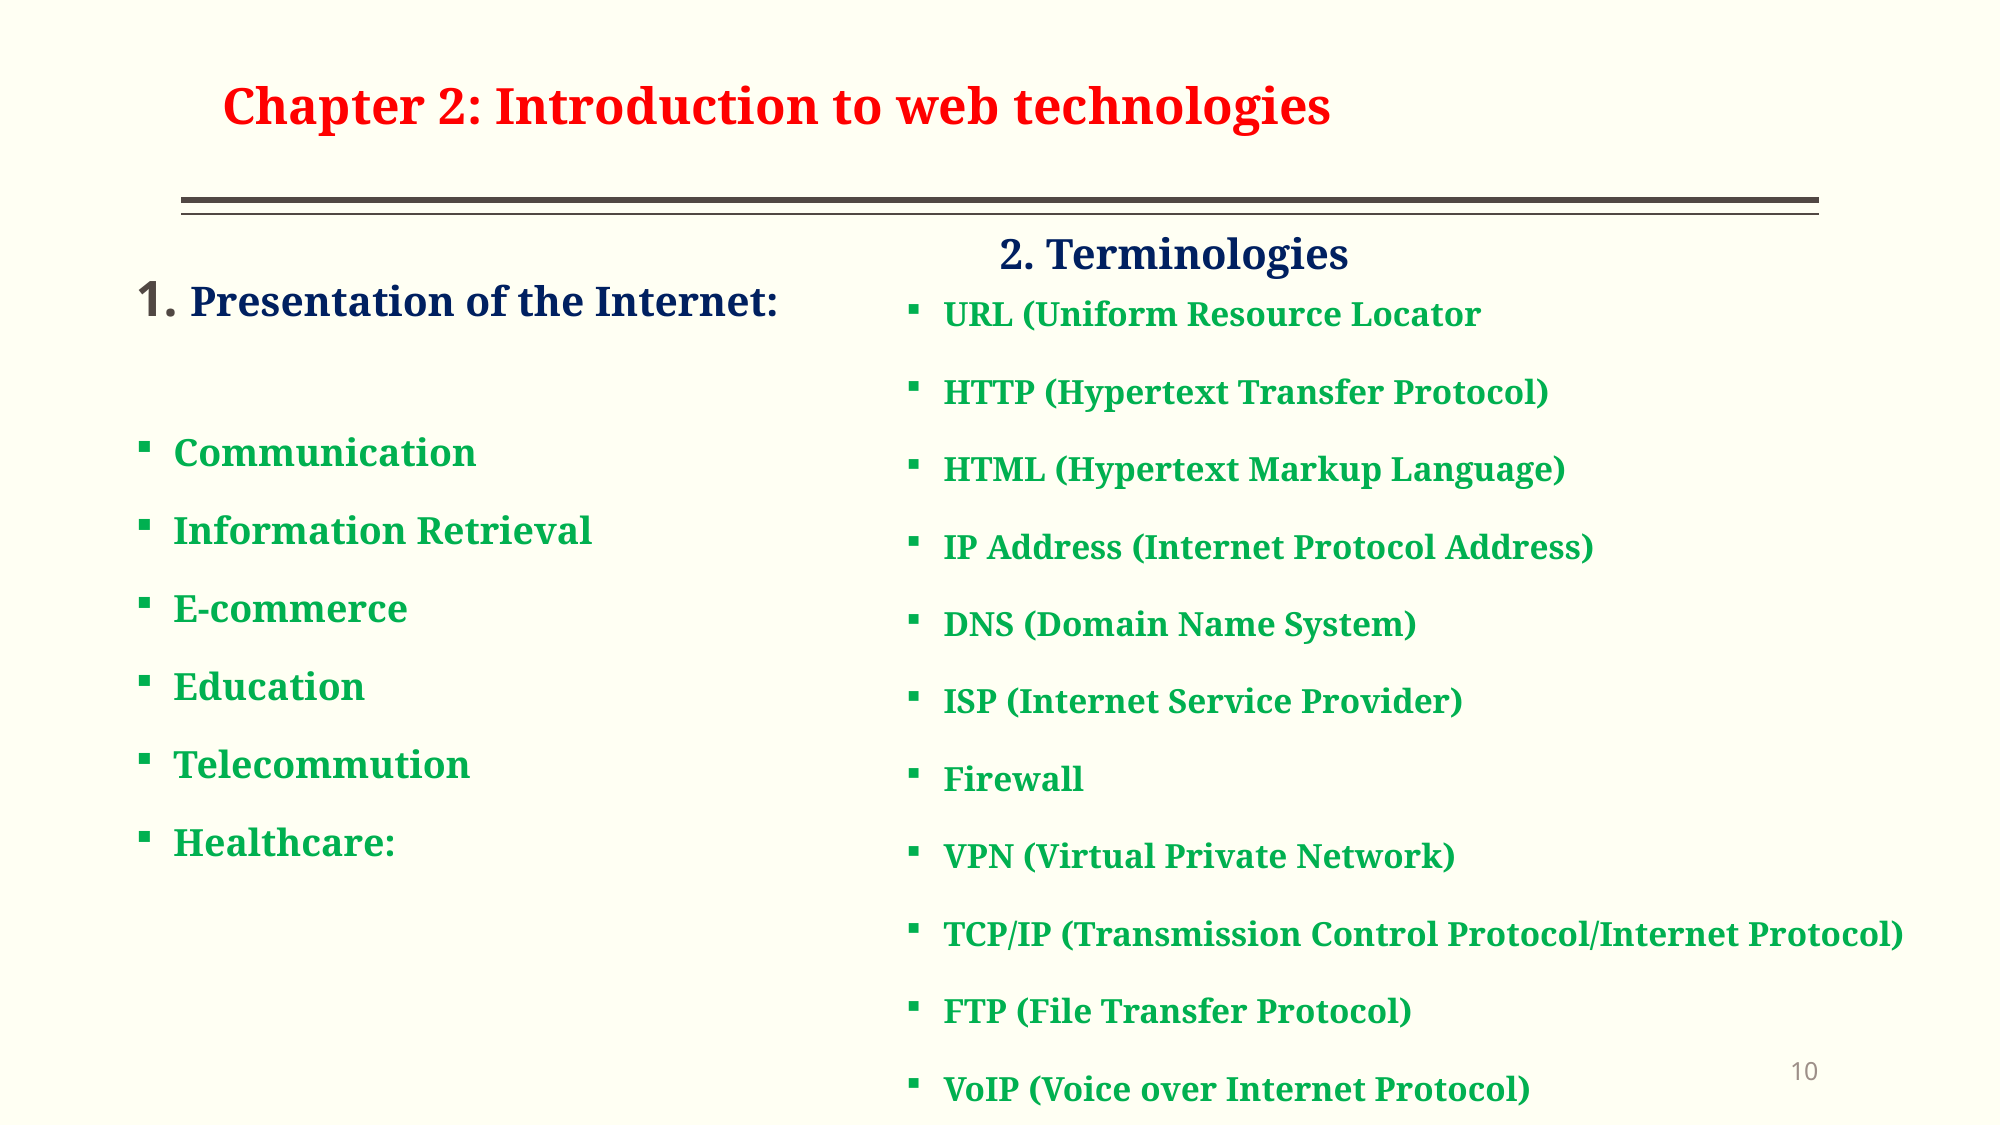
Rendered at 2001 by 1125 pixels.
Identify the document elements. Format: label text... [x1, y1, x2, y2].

list 1. Presentation of the Internet: [135, 266, 943, 335]
list URL (Uniform Resource Locator HTTP (Hypertext Transfer Protocol) HTML (Hypertext Markup Language) IP Address (Internet Protocol Address) DNS (Domain Name System) ISP (Internet Service Provider) Firewall VPN (Virtual Private Network) TCP/IP (Transmission Control Protocol/Internet Protocol) FTP (File Transfer Protocol) VoIP (Voice over Internet Protocol) [905, 286, 1961, 987]
list 2. Terminologies [999, 217, 1807, 286]
list Communication Information Retrieval E-commerce Education Telecommution Healthcare: [135, 426, 749, 1042]
slide_number 10 [1518, 1042, 1819, 1103]
title Chapter 2: Introduction to web technologies [222, 62, 1860, 143]
